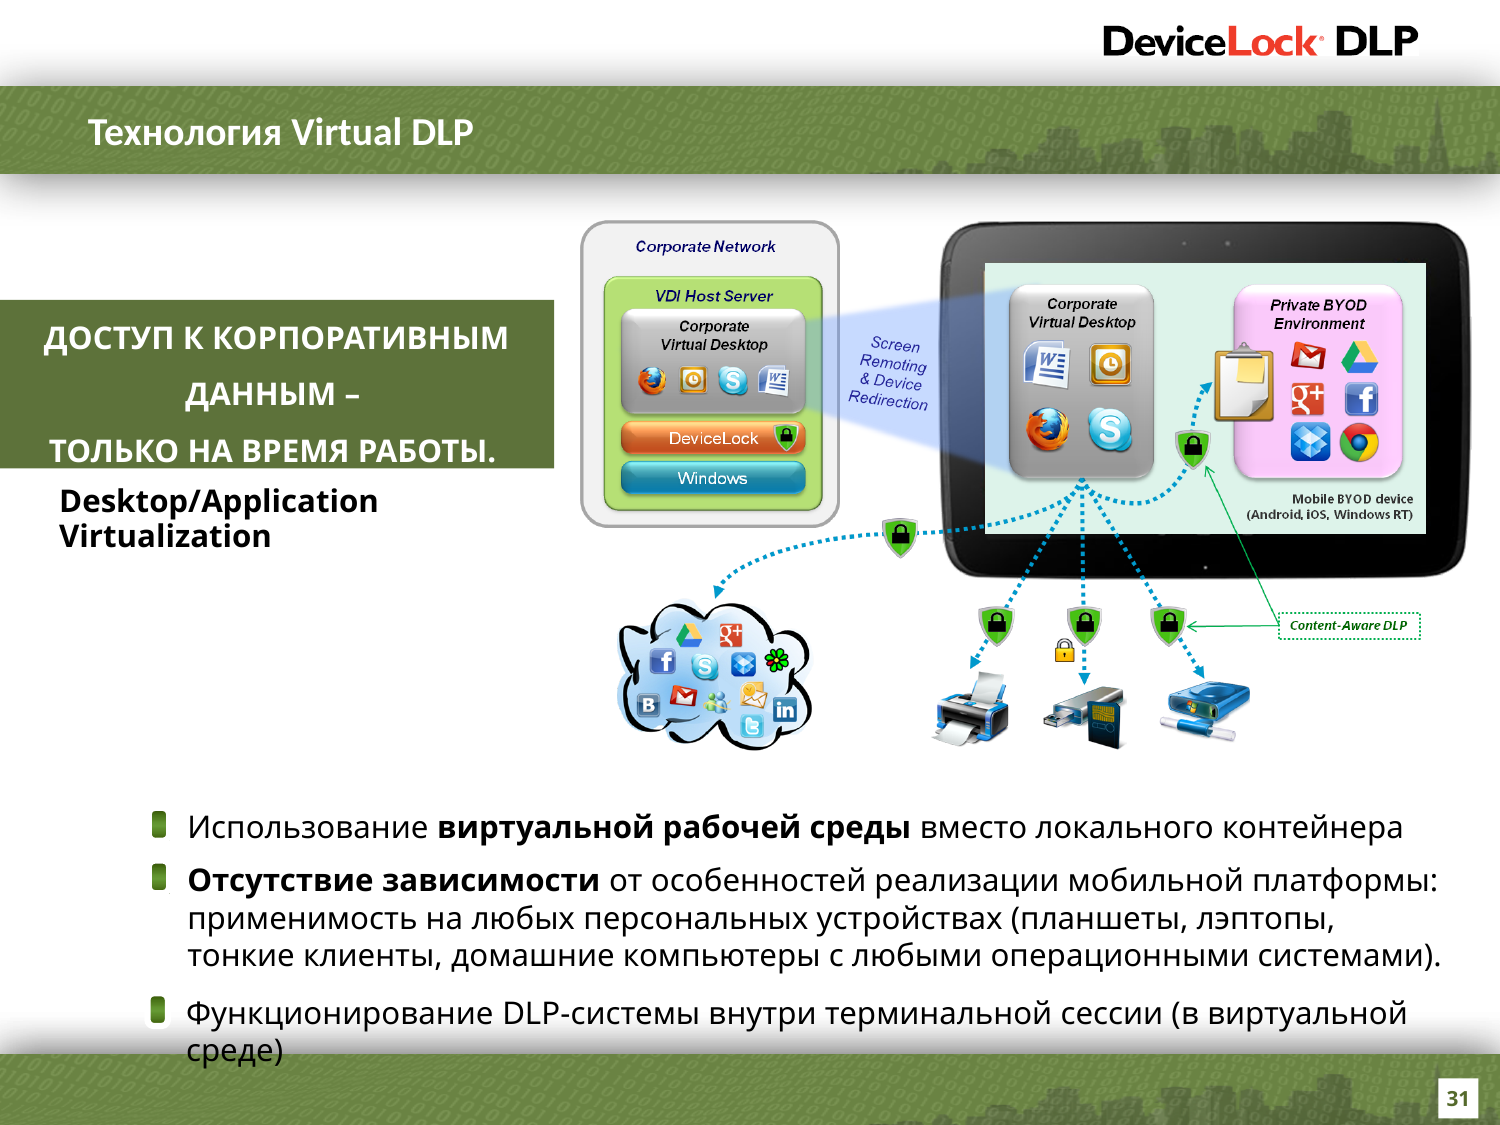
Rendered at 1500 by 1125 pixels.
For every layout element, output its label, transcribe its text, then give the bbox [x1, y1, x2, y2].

picture [0, 86, 1500, 174]
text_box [148, 860, 1445, 975]
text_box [148, 807, 1445, 847]
text_box ДОСТУП К КОРПОРАТИВНЫМ ДАННЫМ – ТОЛЬКО НА ВРЕМЯ РАБОТЫ. [0, 299, 555, 469]
picture [579, 219, 1472, 751]
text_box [147, 993, 1444, 1032]
picture [207, 1054, 215, 1059]
title Технология Virtual DLP [0, 90, 1331, 170]
picture [1102, 25, 1419, 56]
text_box Desktop/Application Virtualization [59, 484, 574, 555]
picture [0, 1054, 1500, 1125]
